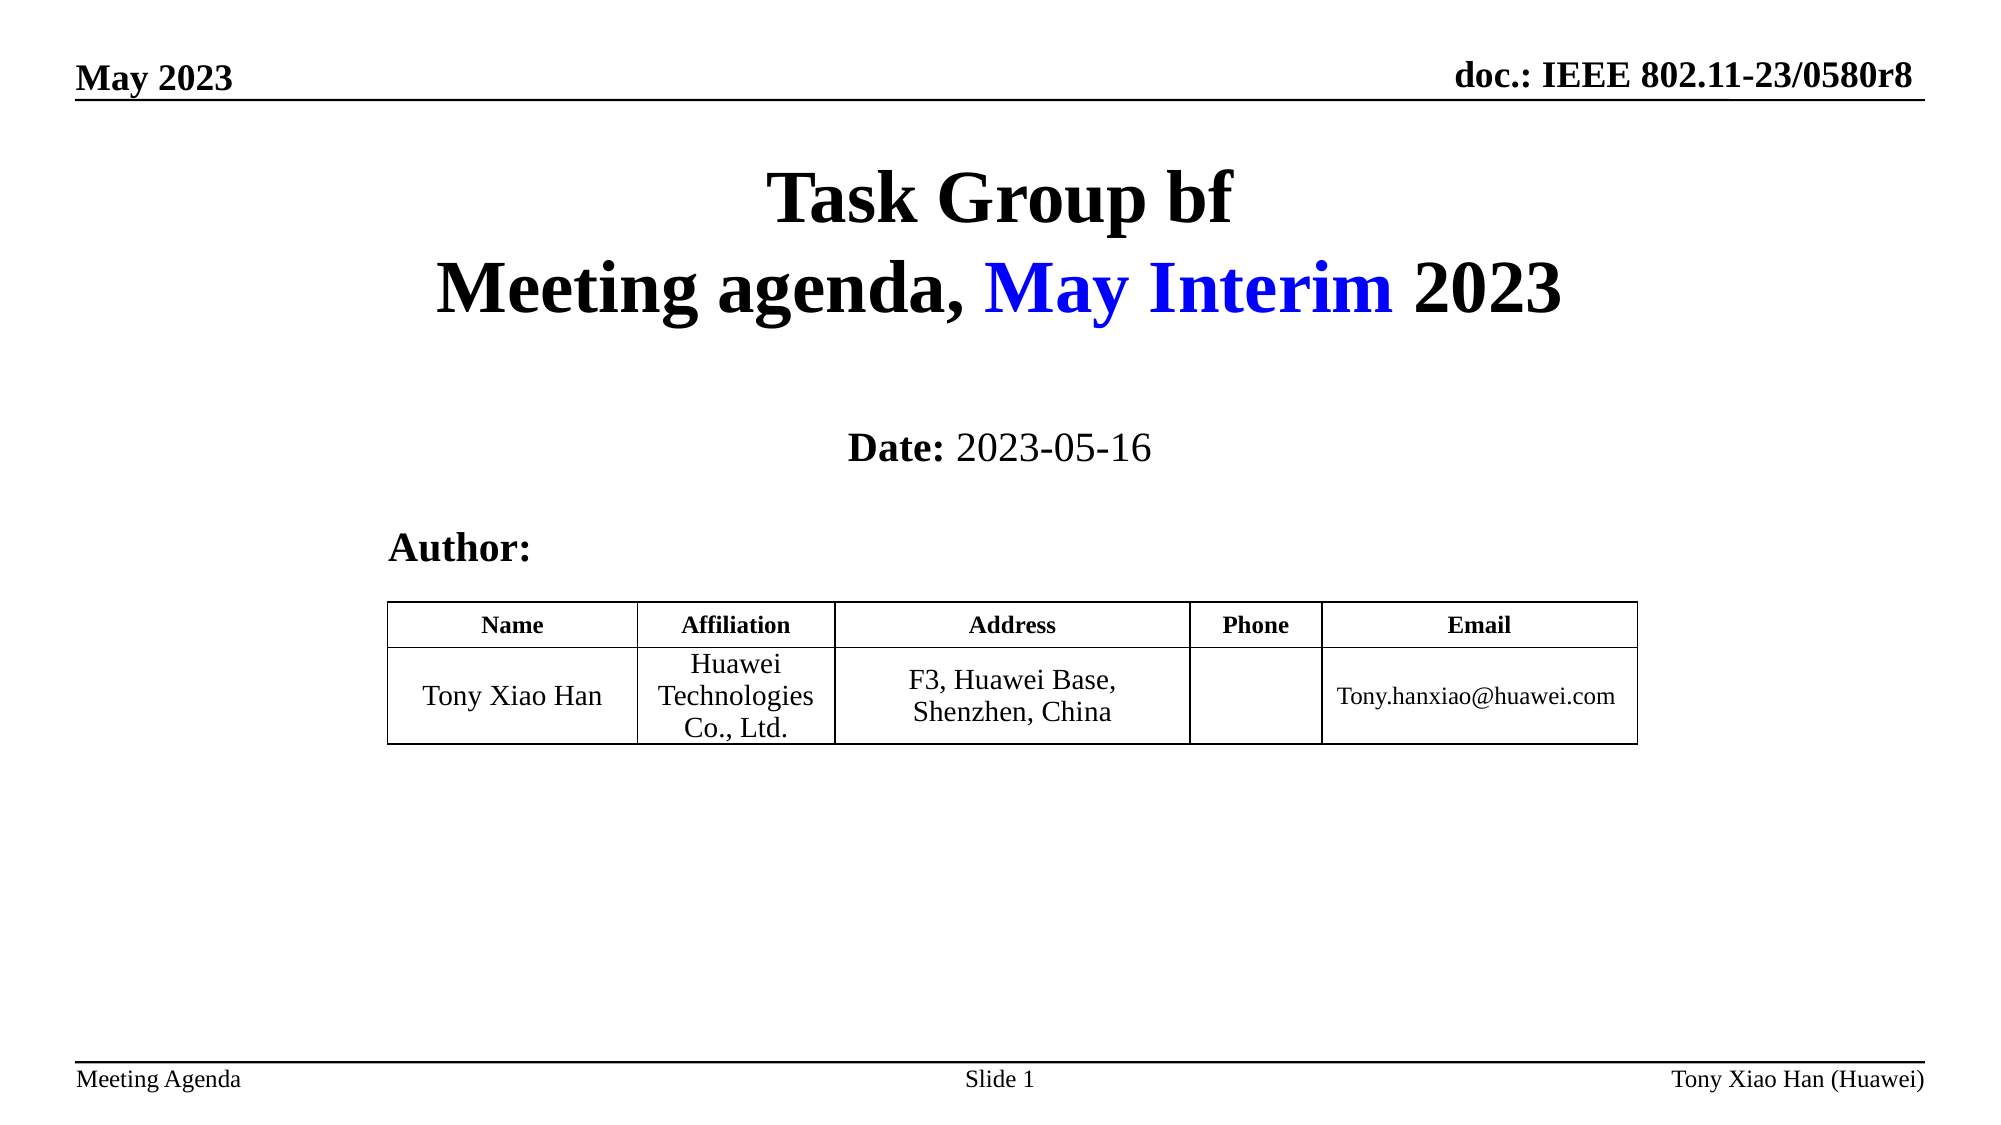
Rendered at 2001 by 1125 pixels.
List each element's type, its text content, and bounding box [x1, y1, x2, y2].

table_cell Huawei Technologies Co., Ltd. [638, 648, 834, 743]
table_header Email [1323, 603, 1637, 647]
text_box Author: [362, 512, 600, 575]
table_header Affiliation [638, 603, 834, 647]
table_cell [1191, 648, 1321, 743]
table_header Phone [1191, 603, 1321, 647]
list Date: 2023-05-16 [362, 412, 1638, 475]
title Task Group bf Meeting agenda, May Interim 2023 [75, 149, 1925, 325]
table_cell F3, Huawei Base, Shenzhen, China [836, 648, 1189, 743]
table_cell Tony Xiao Han [388, 648, 637, 743]
table_cell Tony.hanxiao@huawei.com [1323, 648, 1637, 743]
table_header Name [388, 603, 637, 647]
table_header Address [836, 603, 1189, 647]
